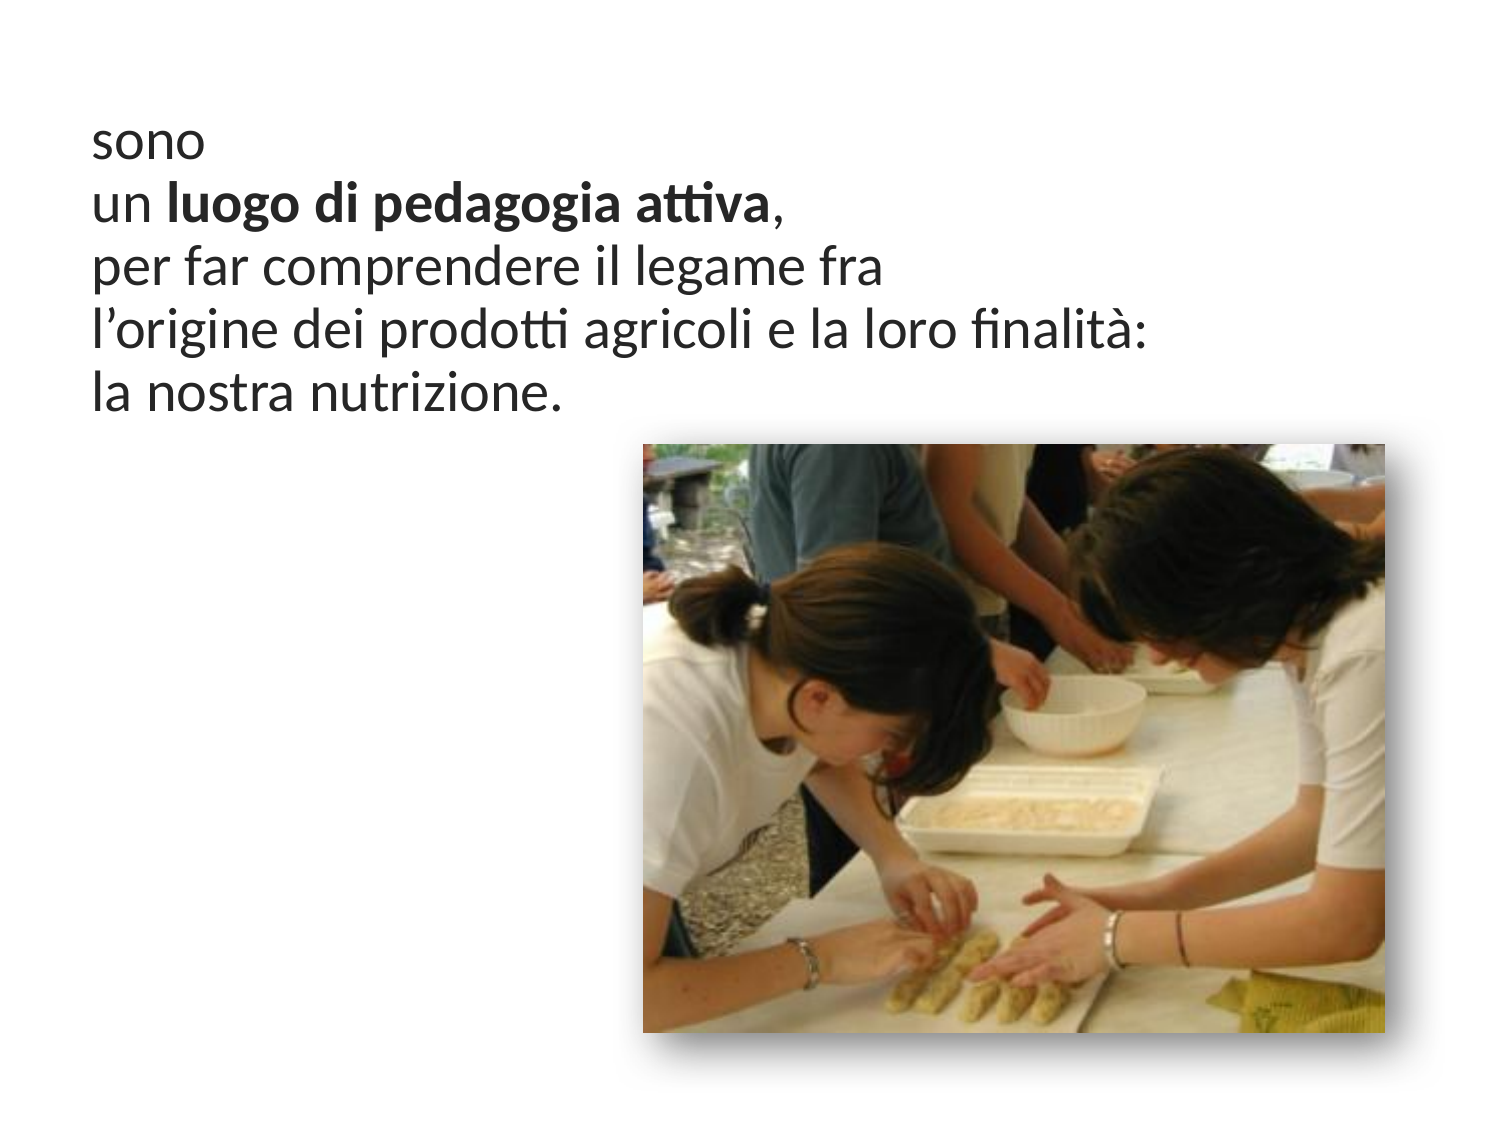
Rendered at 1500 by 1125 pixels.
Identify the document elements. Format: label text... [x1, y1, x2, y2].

picture [643, 444, 1385, 1033]
list sono un luogo di pedagogia attiva, per far comprendere il legame fra l’origine dei prodotti agricoli e la loro finalità: la nostra nutrizione. [76, 101, 1354, 462]
